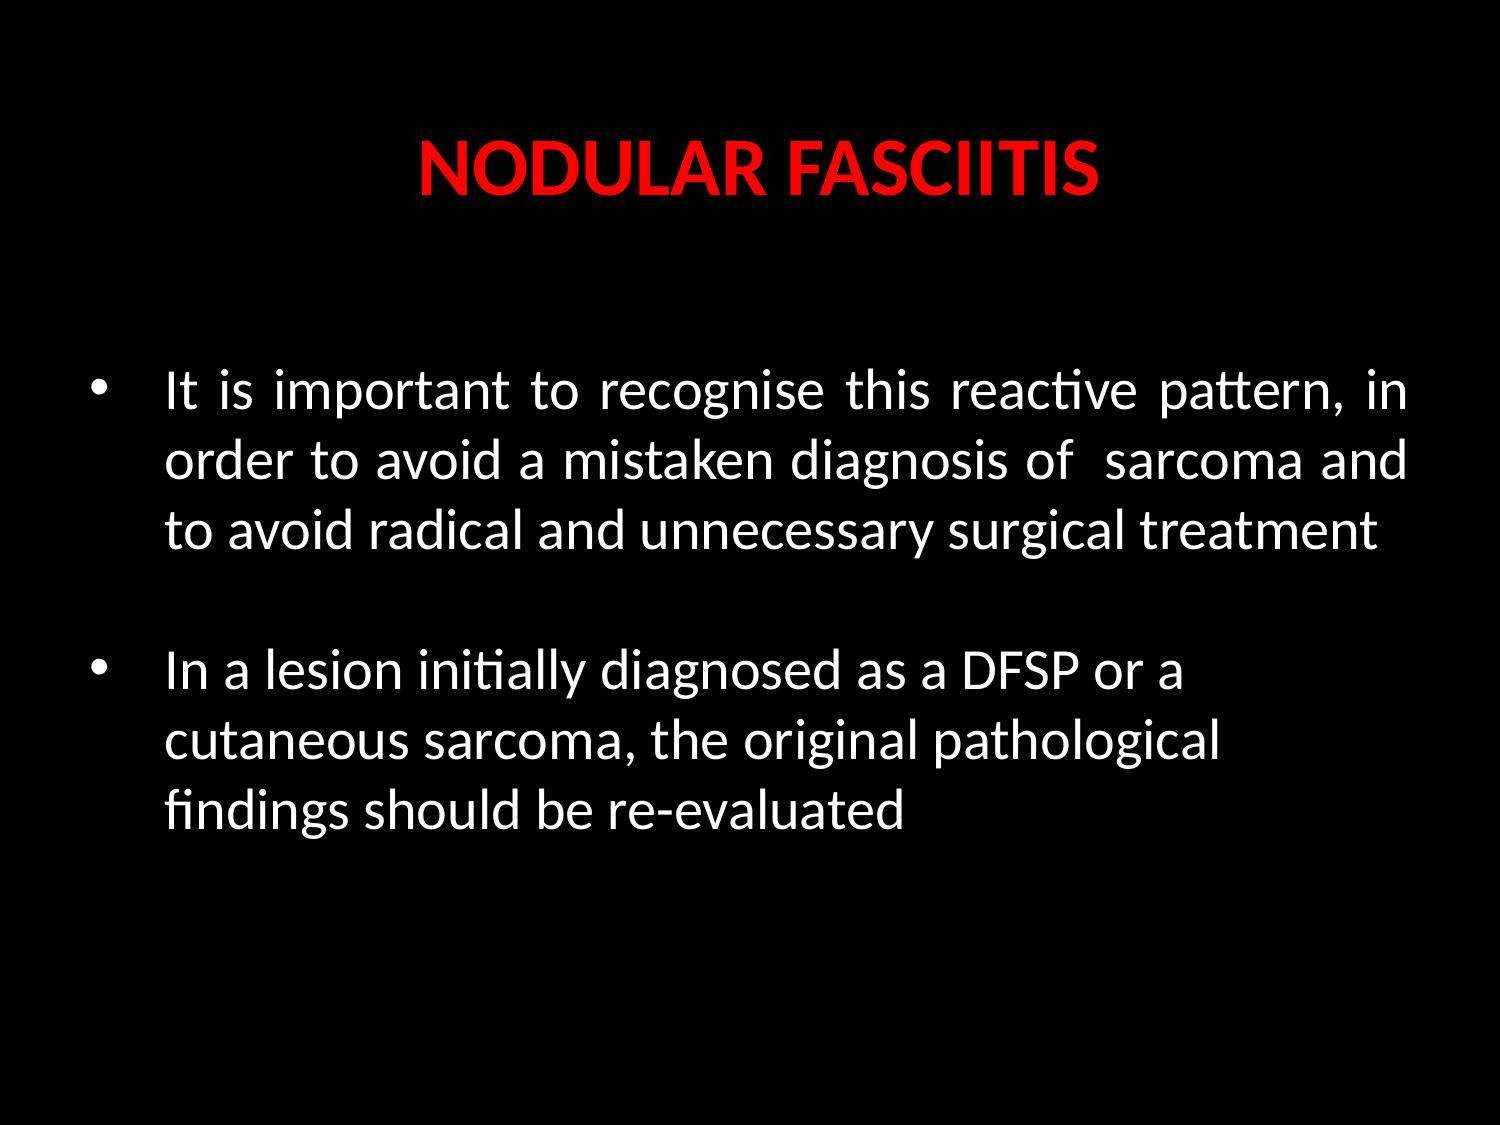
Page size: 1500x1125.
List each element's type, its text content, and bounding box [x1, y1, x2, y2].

text_box It is important to recognise this reactive pattern, in order to avoid a mistaken diagnosis of sarcoma and to avoid radical and unnecessary surgical treatment In a lesion initially diagnosed as a DFSP or a cutaneous sarcoma, the original pathological findings should be re-evaluated [74, 343, 1425, 849]
title NODULAR FASCIITIS [75, 82, 1425, 242]
